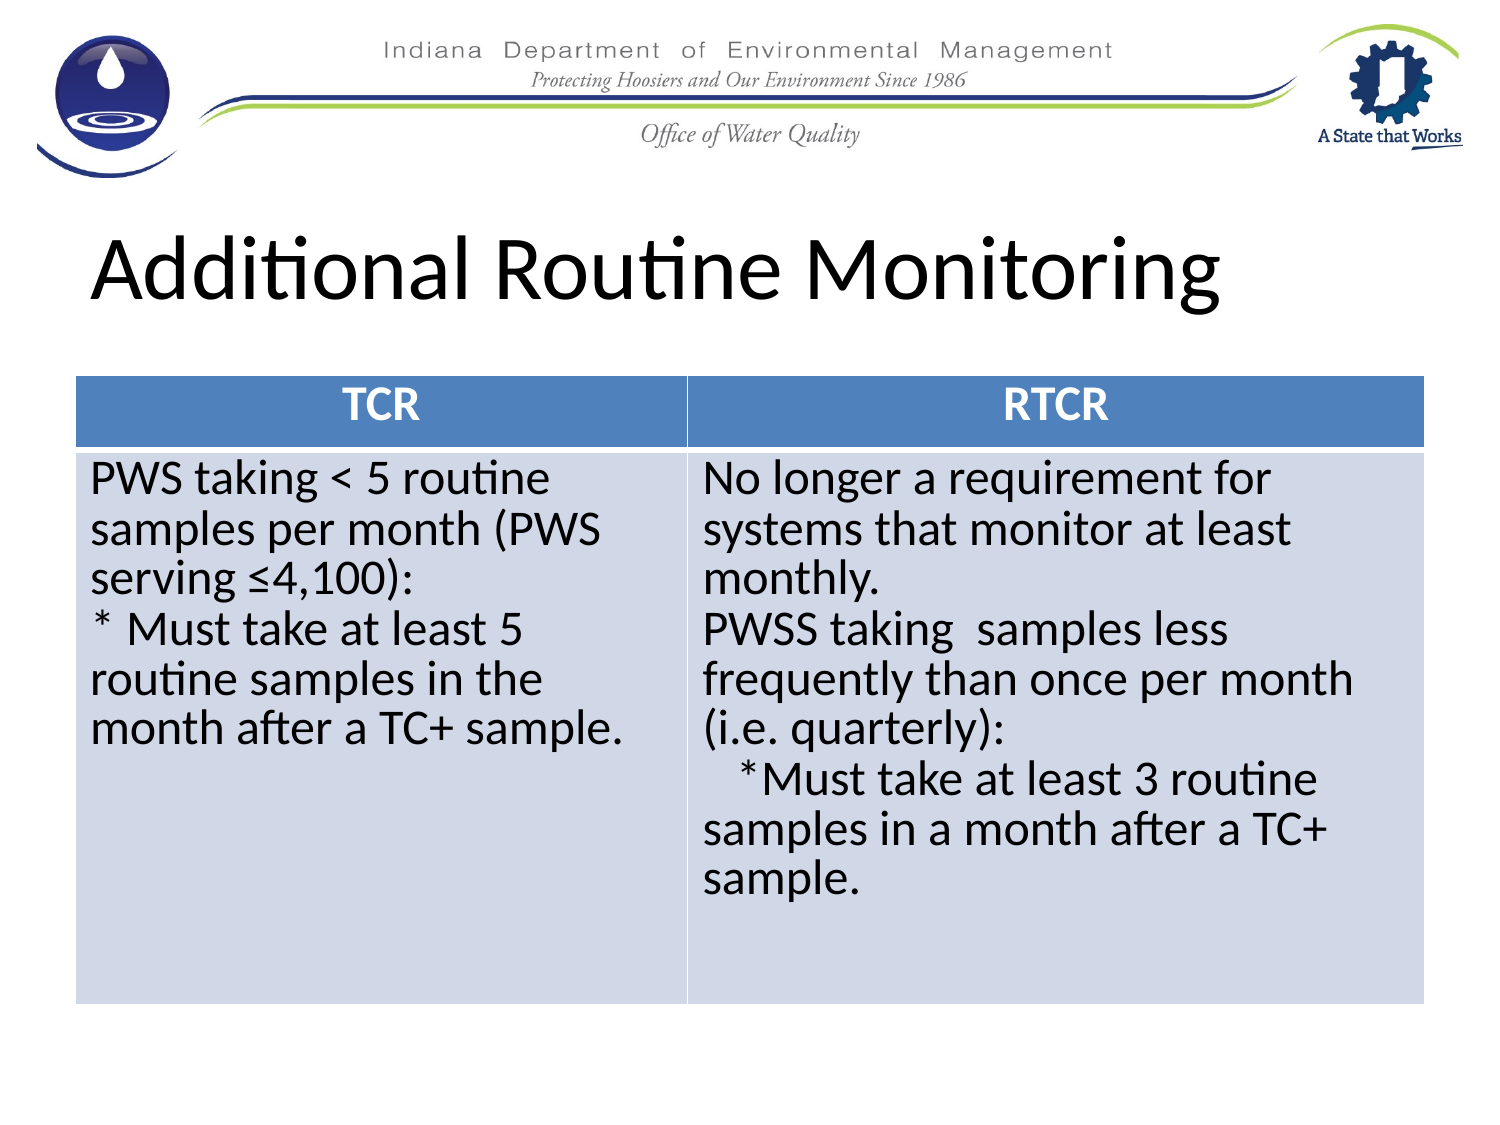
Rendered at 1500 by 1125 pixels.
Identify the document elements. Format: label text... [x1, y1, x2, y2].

table_header TCR [76, 376, 687, 447]
table_cell PWS taking < 5 routine samples per month (PWS serving ≤4,100): * Must take at least 5 routine samples in the month after a TC+ sample. [76, 453, 687, 1004]
title Additional Routine Monitoring [75, 200, 1425, 313]
table_cell No longer a requirement for systems that monitor at least monthly. PWSS taking samples less frequently than once per month (i.e. quarterly): *Must take at least 3 routine samples in a month after a TC+ sample. [688, 453, 1424, 1004]
picture [37, 24, 1463, 178]
table_header RTCR [688, 376, 1424, 447]
